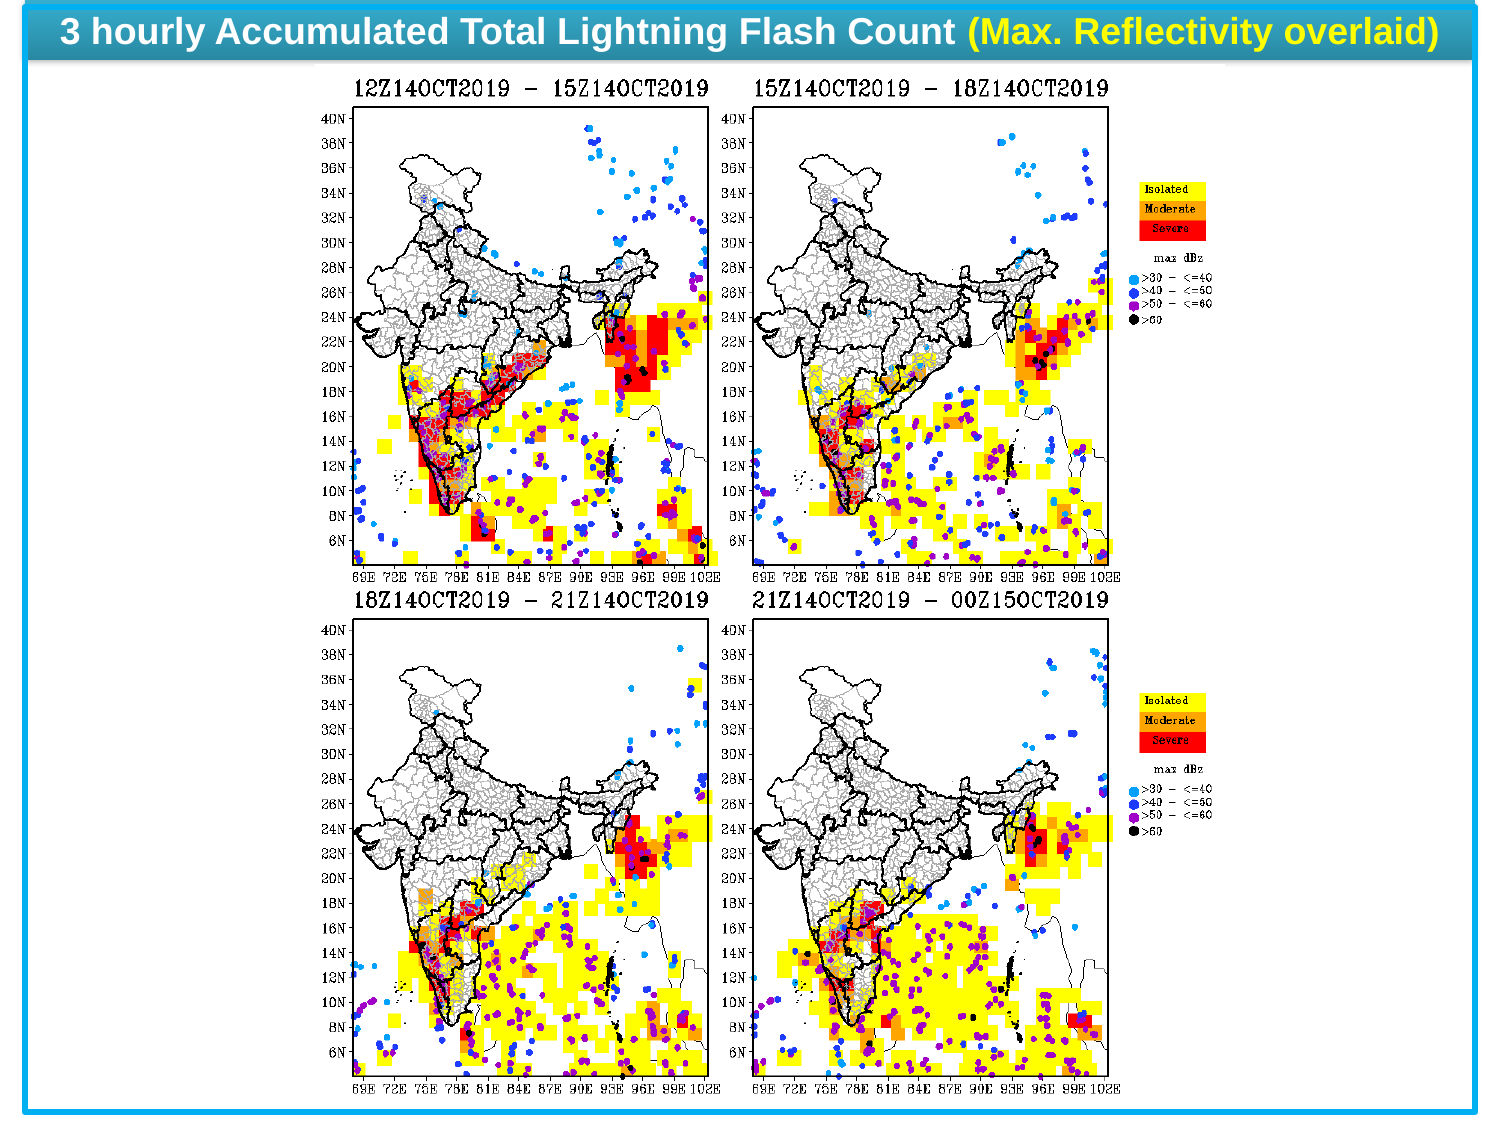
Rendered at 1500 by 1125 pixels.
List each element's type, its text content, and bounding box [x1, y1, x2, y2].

text_box [23, 5, 1477, 1114]
text_box 3 hourly Accumulated Total Lightning Flash Count (Max. Reflectivity overlaid) [24, 0, 1475, 5]
picture [314, 64, 1226, 1101]
